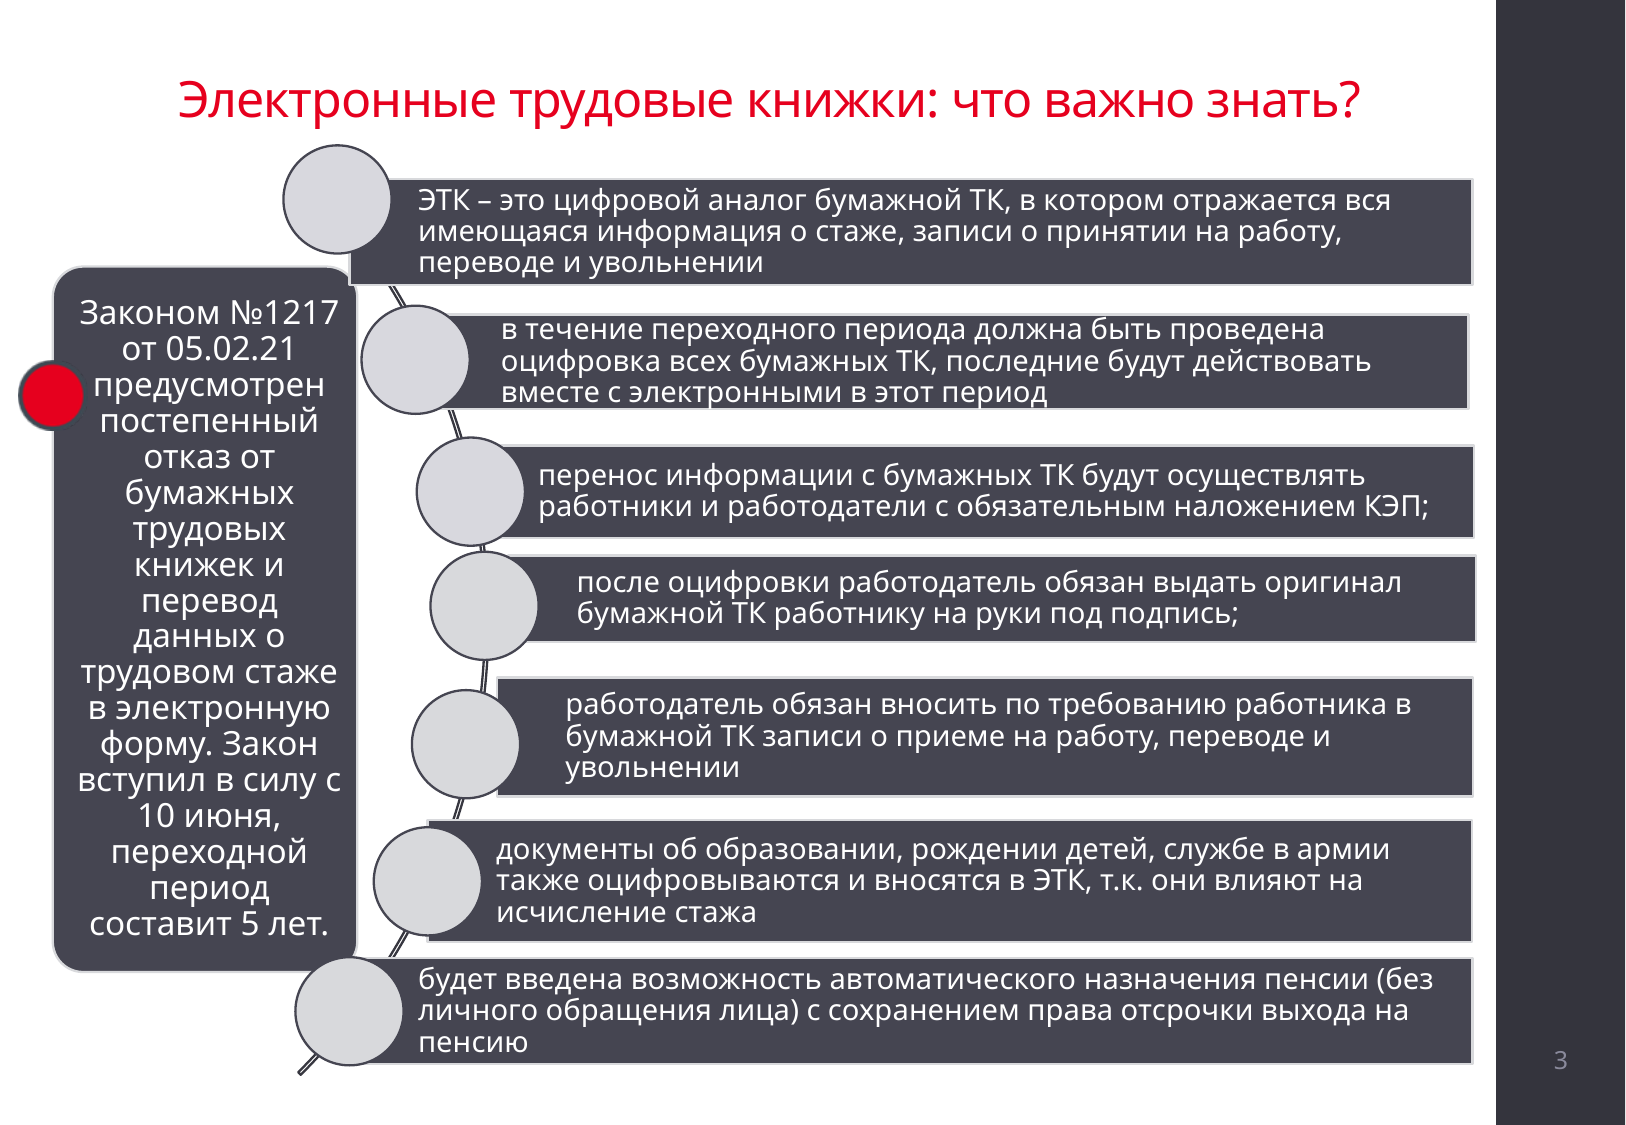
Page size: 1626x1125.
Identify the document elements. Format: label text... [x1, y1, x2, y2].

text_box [52, 124, 358, 1078]
slide_number 3 [1500, 1012, 1622, 1110]
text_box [283, 145, 1487, 1099]
title Электронные трудовые книжки: что важно знать? [105, 16, 1434, 135]
picture [17, 359, 88, 432]
